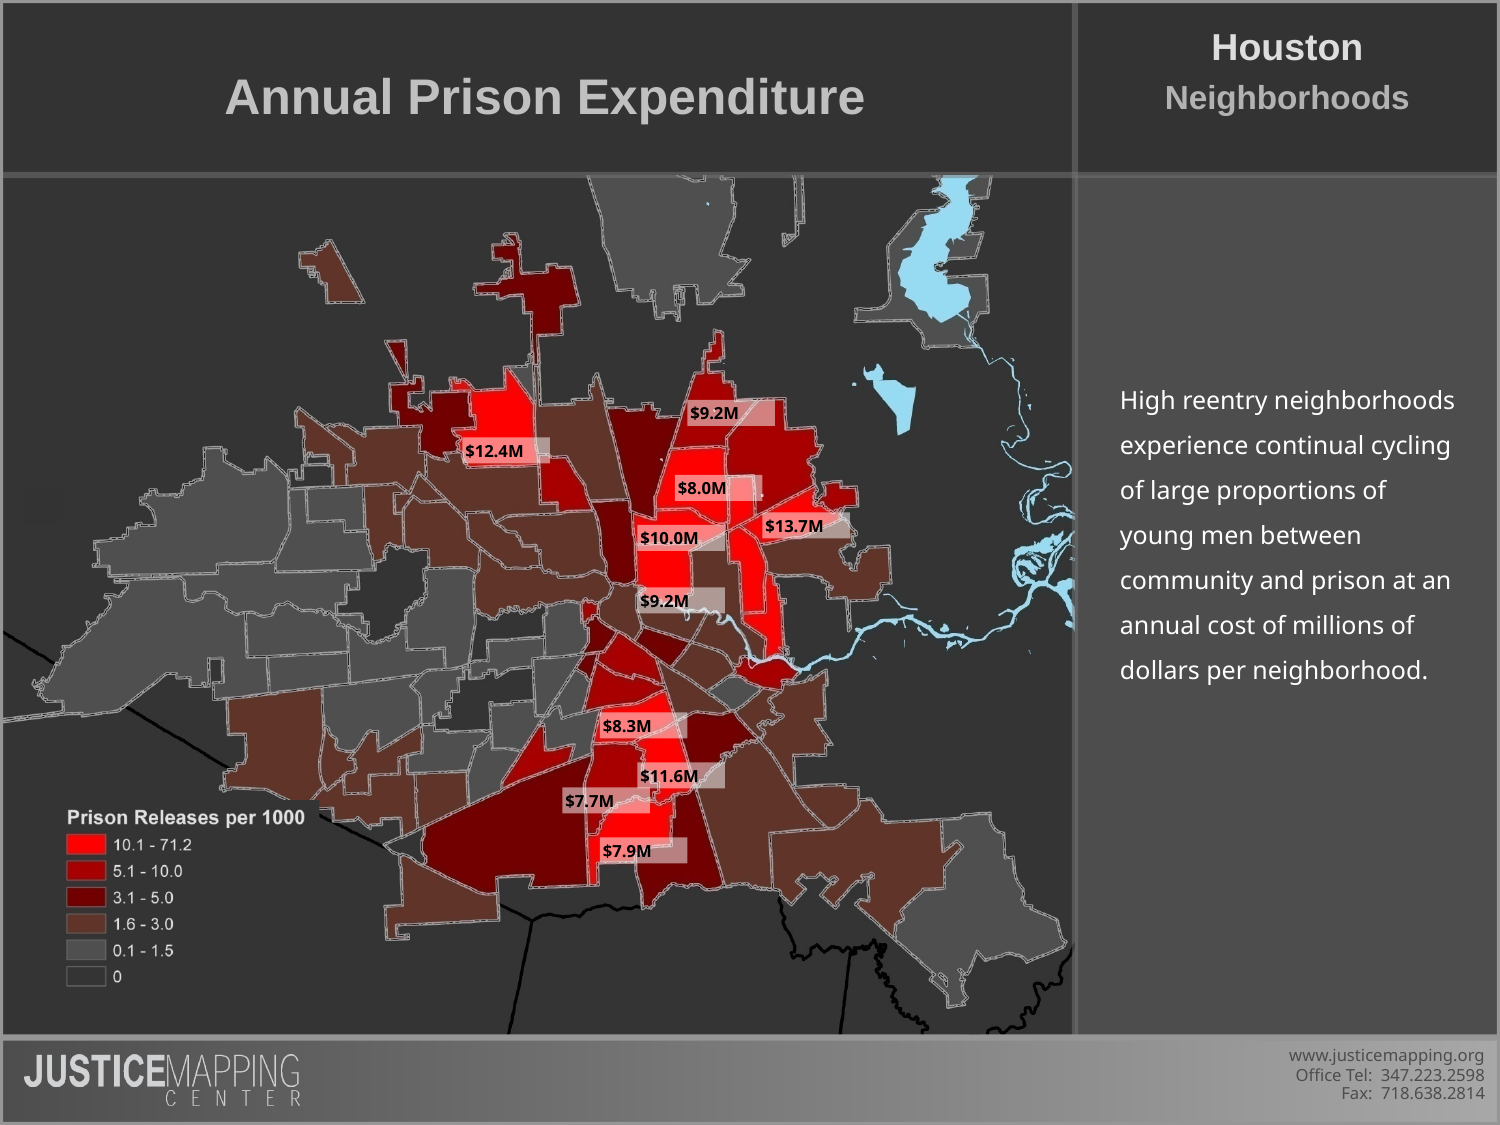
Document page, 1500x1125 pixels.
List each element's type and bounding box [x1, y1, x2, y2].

text_box [0, 0, 1500, 1125]
